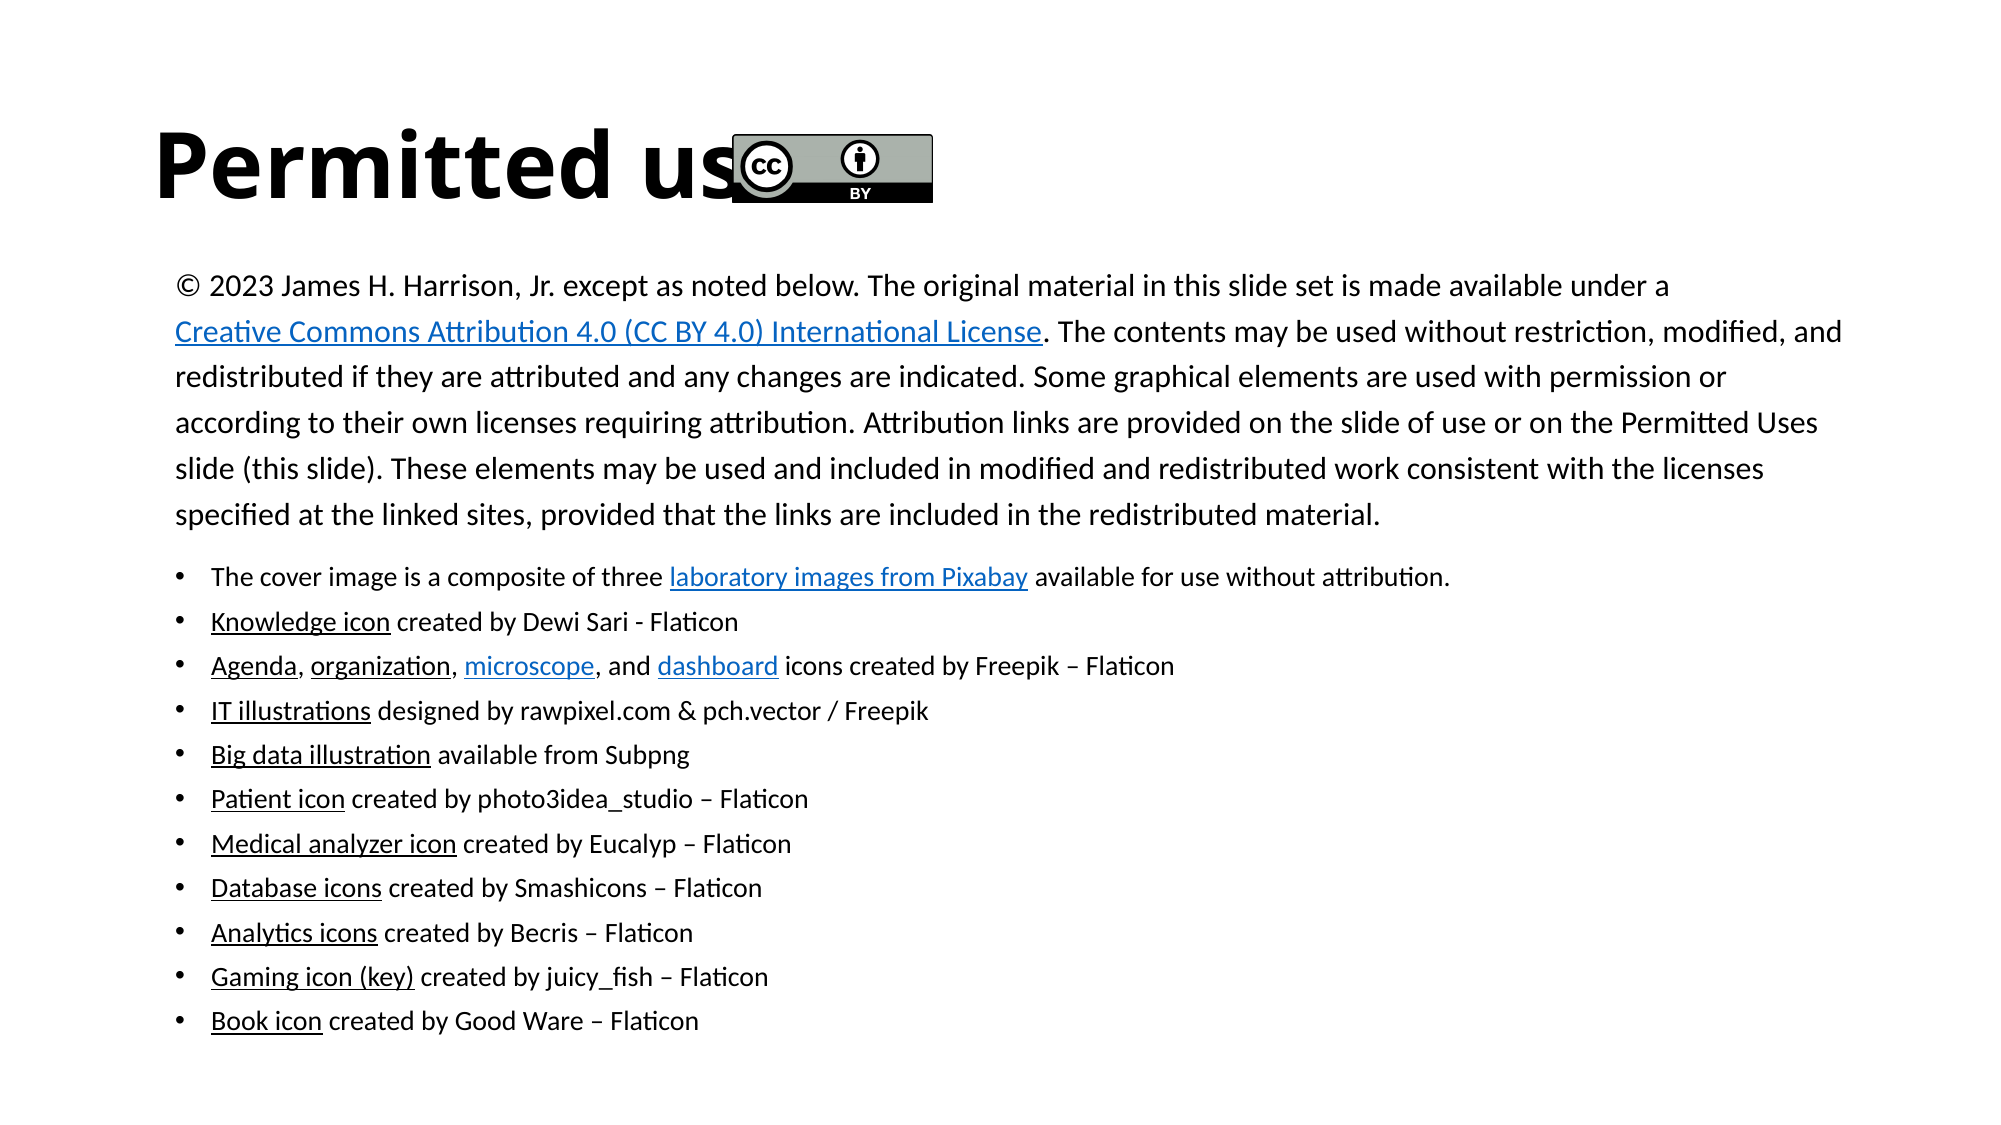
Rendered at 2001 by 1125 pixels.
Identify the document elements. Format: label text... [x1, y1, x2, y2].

list © 2023 James H. Harrison, Jr. except as noted below. The original material in this slide set is made available under a Creative Commons Attribution 4.0 (CC BY 4.0) International License. The contents may be used without restriction, modified, and redistributed if they are attributed and any changes are indicated. Some graphical elements are used with permission or according to their own licenses requiring attribution. Attribution links are provided on the slide of use or on the Permitted Uses slide (this slide). These elements may be used and included in modified and redistributed work consistent with the licenses specified at the linked sites, provided that the links are included in the redistributed material. The cover image is a composite of three laboratory images from Pixabay available for use without attribution. Knowledge icon created by Dewi Sari - Flaticon Agenda, organization, microscope, and dashboard icons created by Freepik – Flaticon IT illustrations designed by rawpixel.com & pch.vector / Freepik Big data illustration available from Subpng Patient icon created by photo3idea_studio – Flaticon Medical analyzer icon created by Eucalyp – Flaticon Database icons created by Smashicons – Flaticon Analytics icons created by Becris – Flaticon Gaming icon (key) created by juicy_fish – Flaticon Book icon created by Good Ware – Flaticon [160, 249, 1863, 1045]
title Permitted uses [137, 59, 1863, 278]
picture [732, 134, 933, 203]
